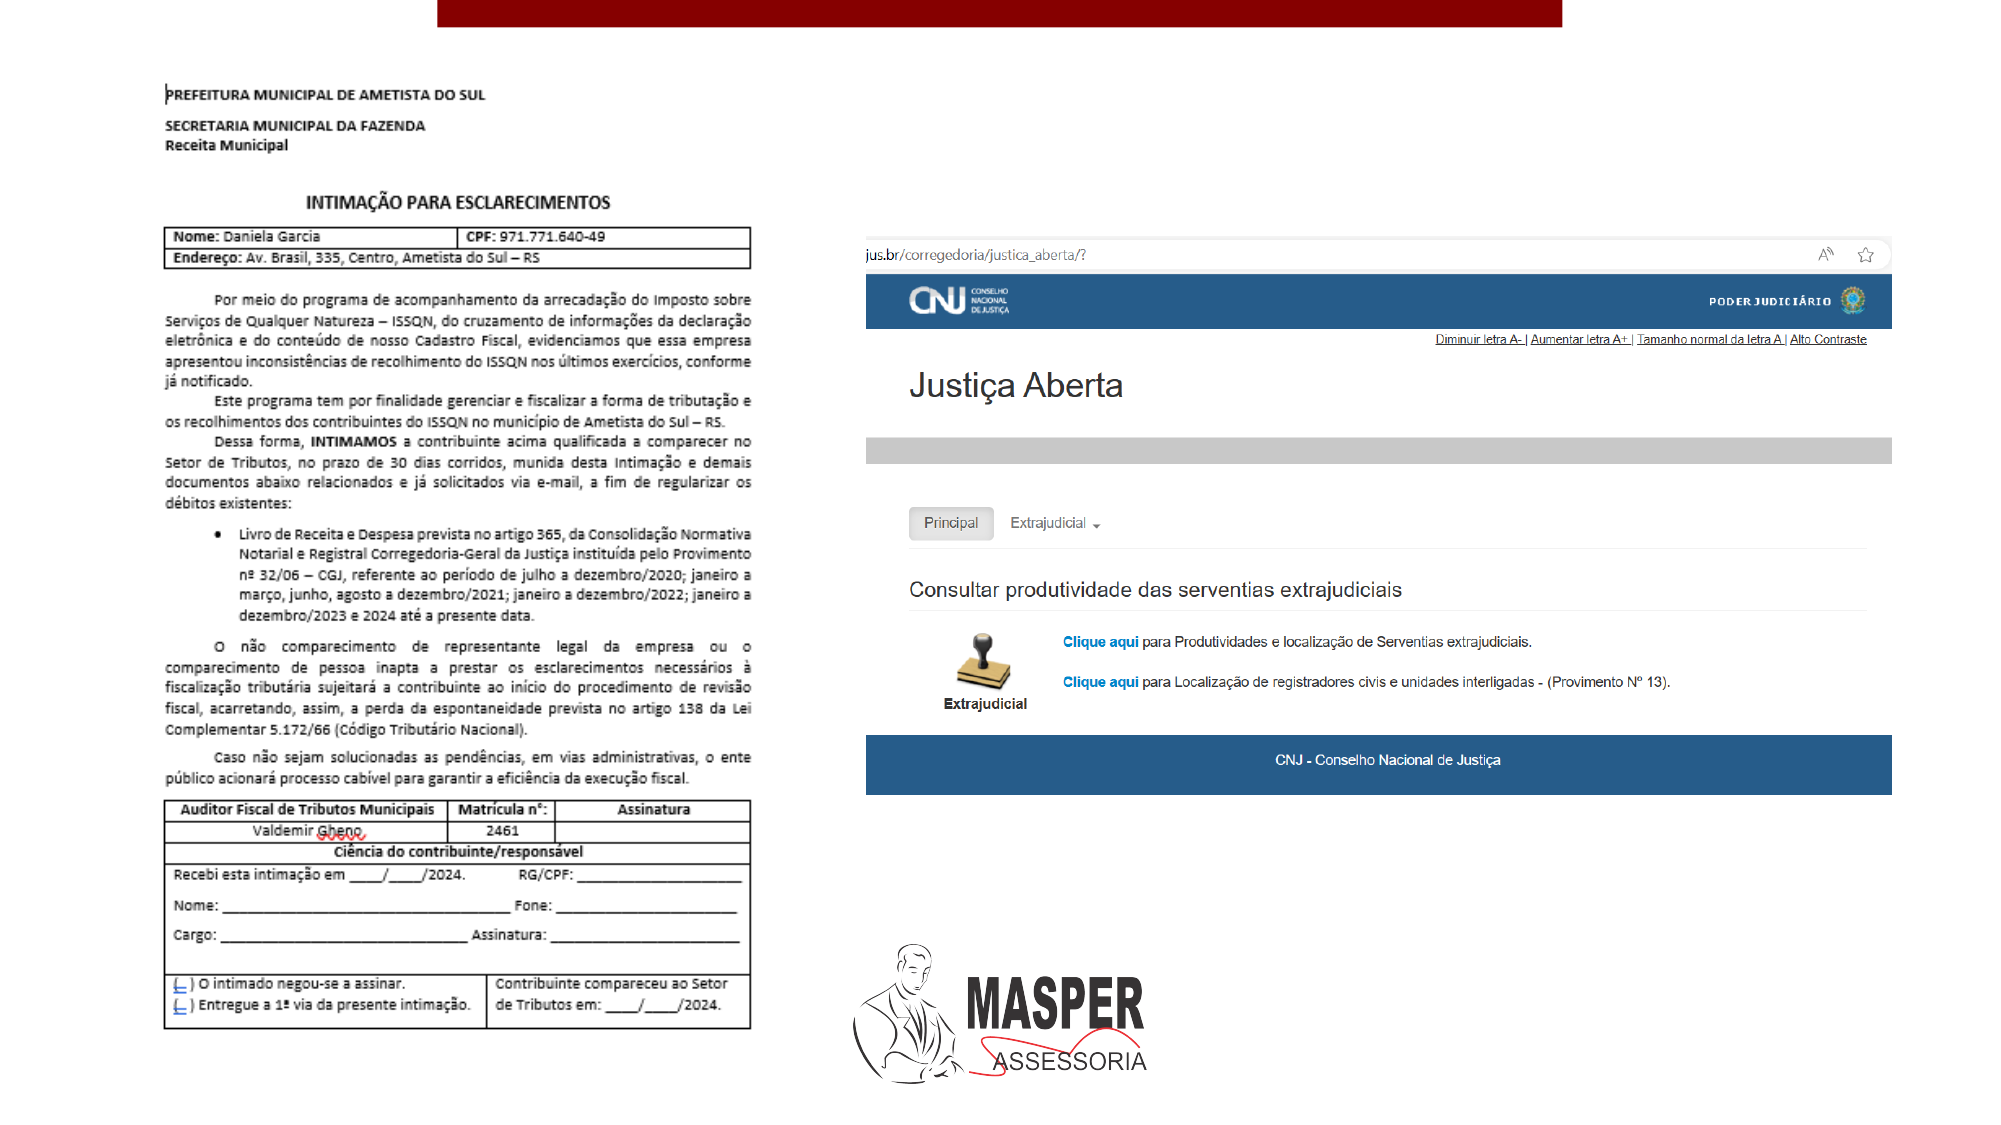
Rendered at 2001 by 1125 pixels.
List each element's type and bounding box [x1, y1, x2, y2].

picture [853, 944, 1147, 1084]
picture [139, 72, 783, 1053]
picture [866, 236, 1892, 934]
